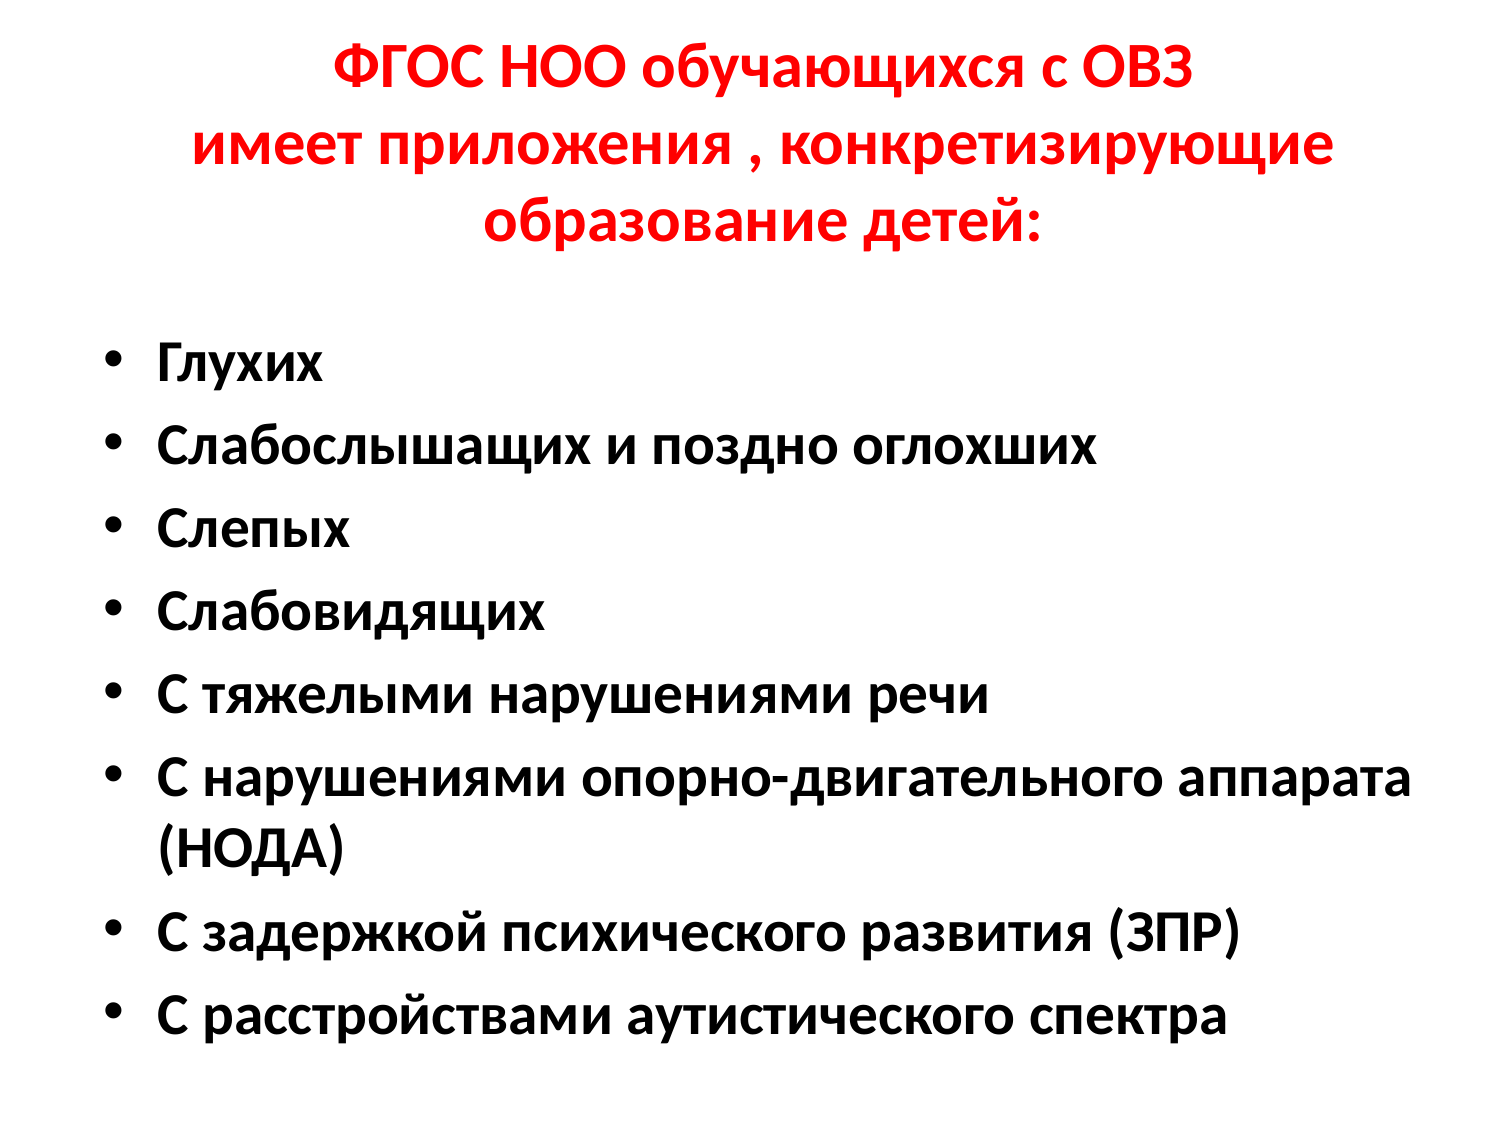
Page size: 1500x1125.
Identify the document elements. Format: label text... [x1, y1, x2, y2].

list Глухих Слабослышащих и поздно оглохших Слепых Слабовидящих С тяжелыми нарушениями речи С нарушениями опорно-двигательного аппарата (НОДА) С задержкой психического развития (ЗПР) С расстройствами аутистического спектра [88, 314, 1439, 1057]
title ФГОС НОО обучающихся с ОВЗ имеет приложения , конкретизирующие образование детей: [88, 0, 1439, 277]
